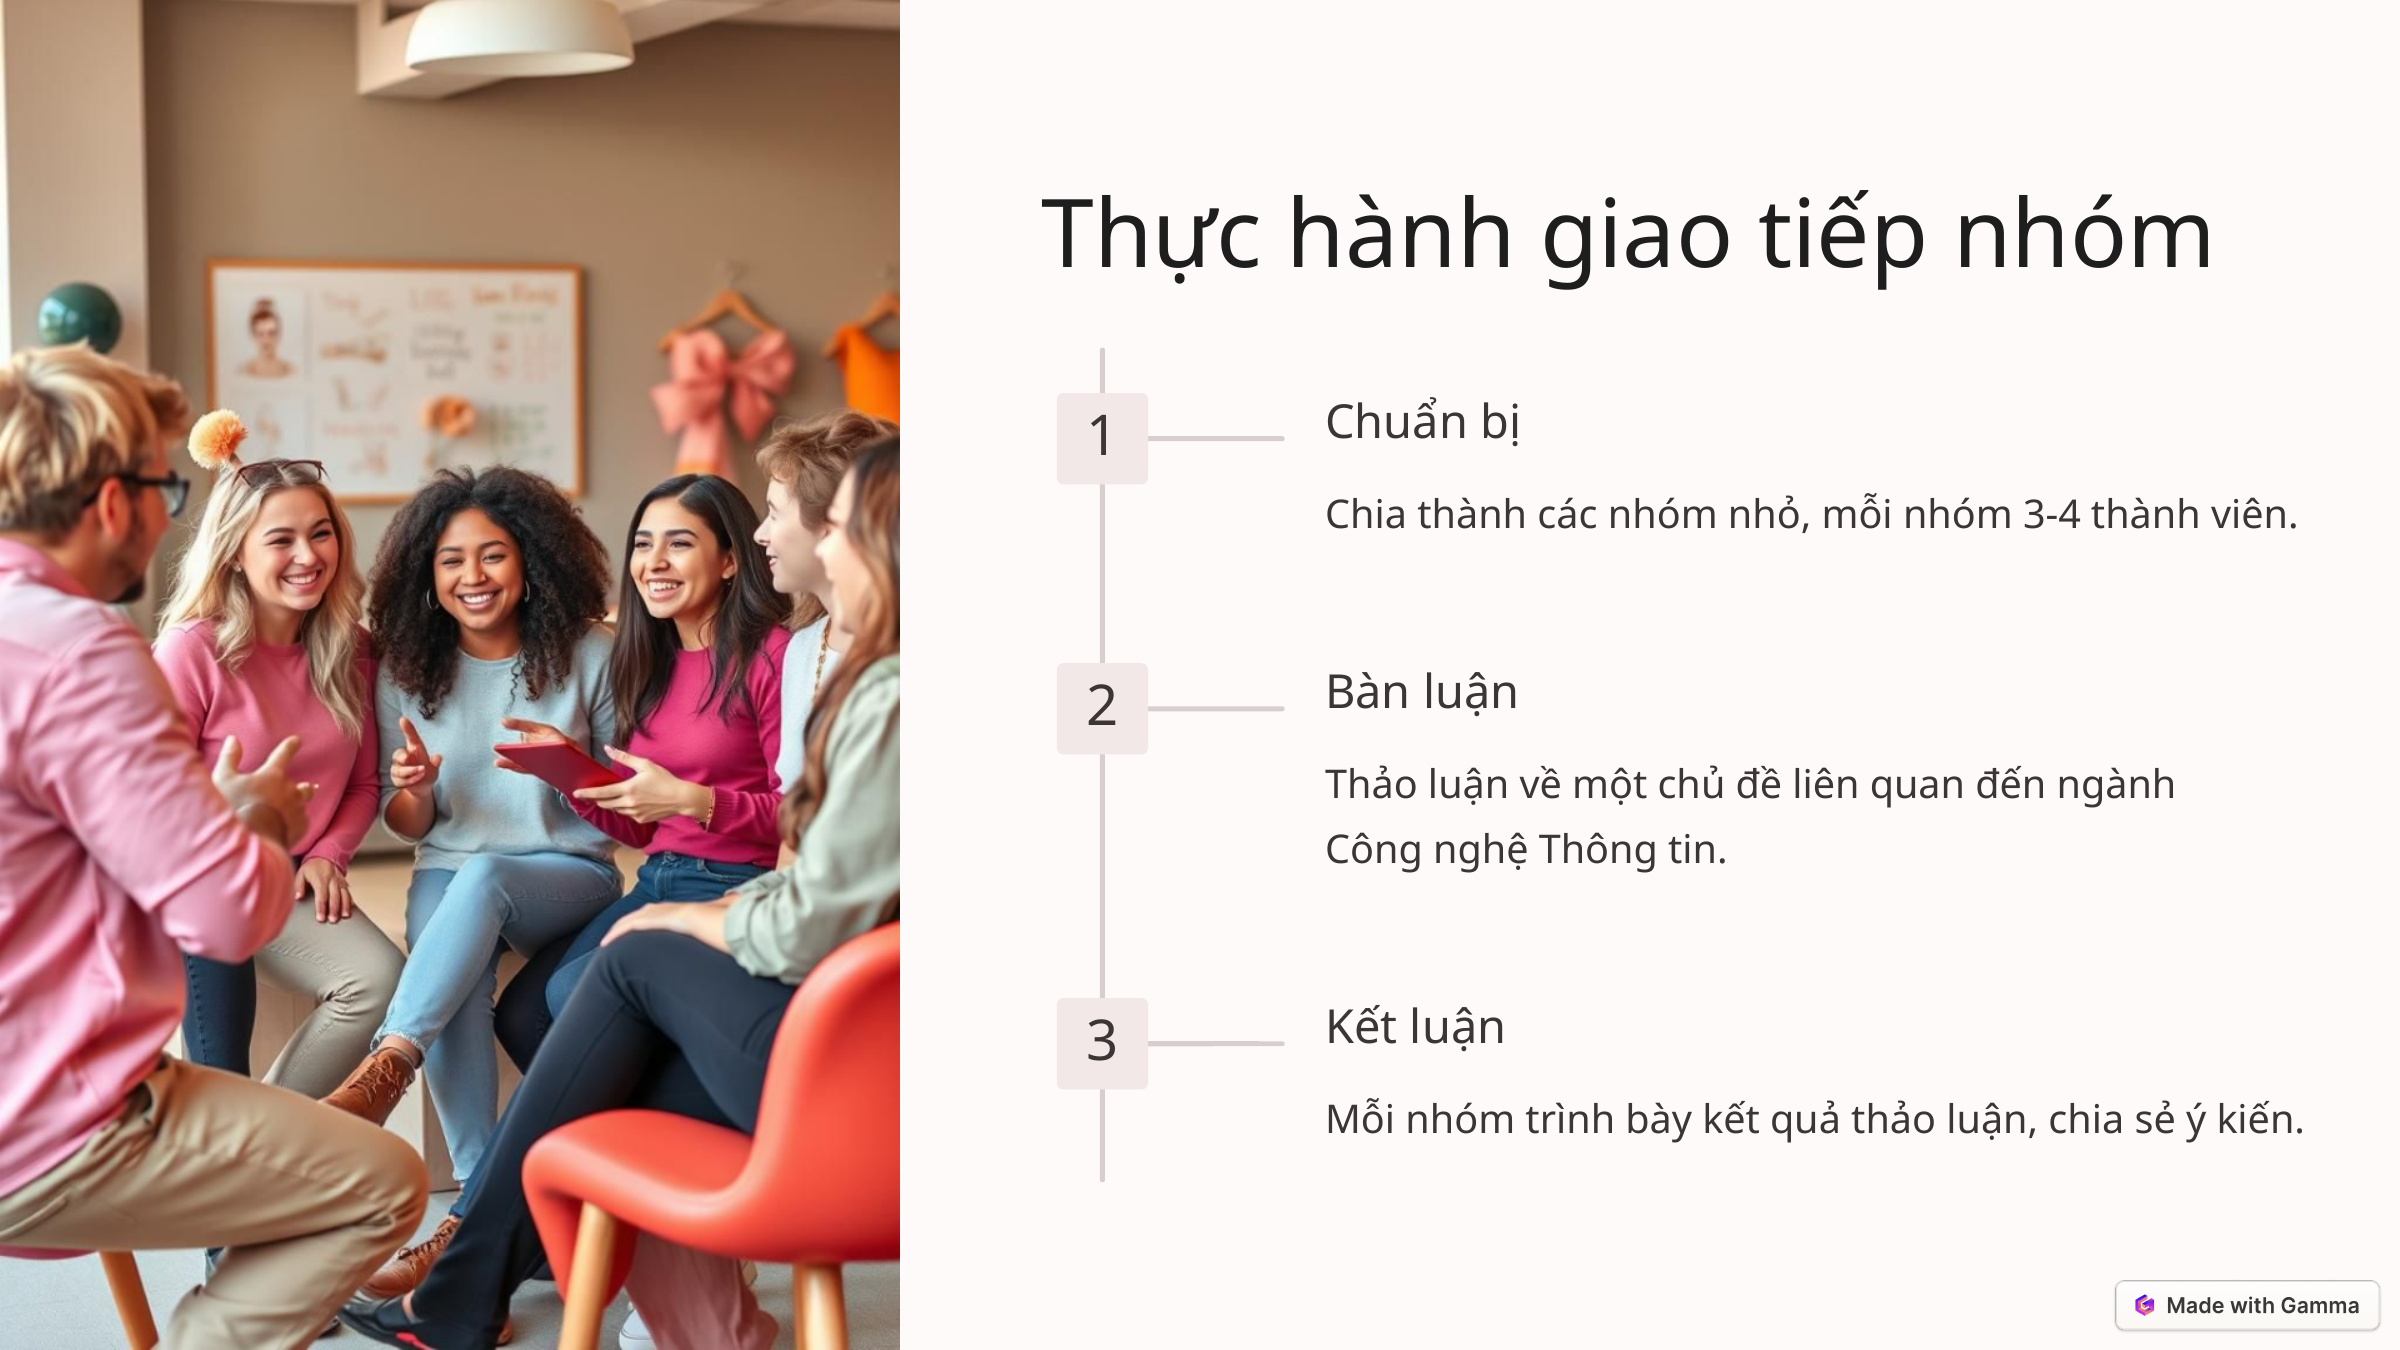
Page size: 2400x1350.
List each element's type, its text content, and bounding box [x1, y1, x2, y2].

text_box Bàn luận [1325, 658, 1802, 718]
text_box 2 [1086, 680, 1118, 738]
text_box [1056, 663, 1149, 755]
text_box Thảo luận về một chủ đề liên quan đến ngành Công nghệ Thông tin. [1325, 742, 2259, 872]
picture [2106, 1271, 2389, 1339]
text_box [1099, 485, 1105, 663]
text_box [1099, 1090, 1105, 1183]
text_box Kết luận [1325, 993, 1802, 1053]
text_box 1 [1093, 410, 1112, 468]
text_box [1056, 998, 1149, 1090]
text_box [1099, 347, 1105, 393]
text_box [1056, 393, 1149, 485]
picture [0, 0, 900, 1350]
text_box Mỗi nhóm trình bày kết quả thảo luận, chia sẻ ý kiến. [1325, 1076, 2259, 1142]
text_box Chuẩn bị [1325, 388, 1802, 448]
text_box Chia thành các nhóm nhỏ, mỗi nhóm 3-4 thành viên. [1325, 471, 2259, 537]
text_box [1099, 755, 1105, 998]
text_box [1149, 706, 1285, 712]
text_box [1149, 1041, 1285, 1047]
text_box [1149, 436, 1285, 442]
text_box Thực hành giao tiếp nhóm [1041, 167, 2151, 287]
text_box 3 [1085, 1015, 1120, 1073]
